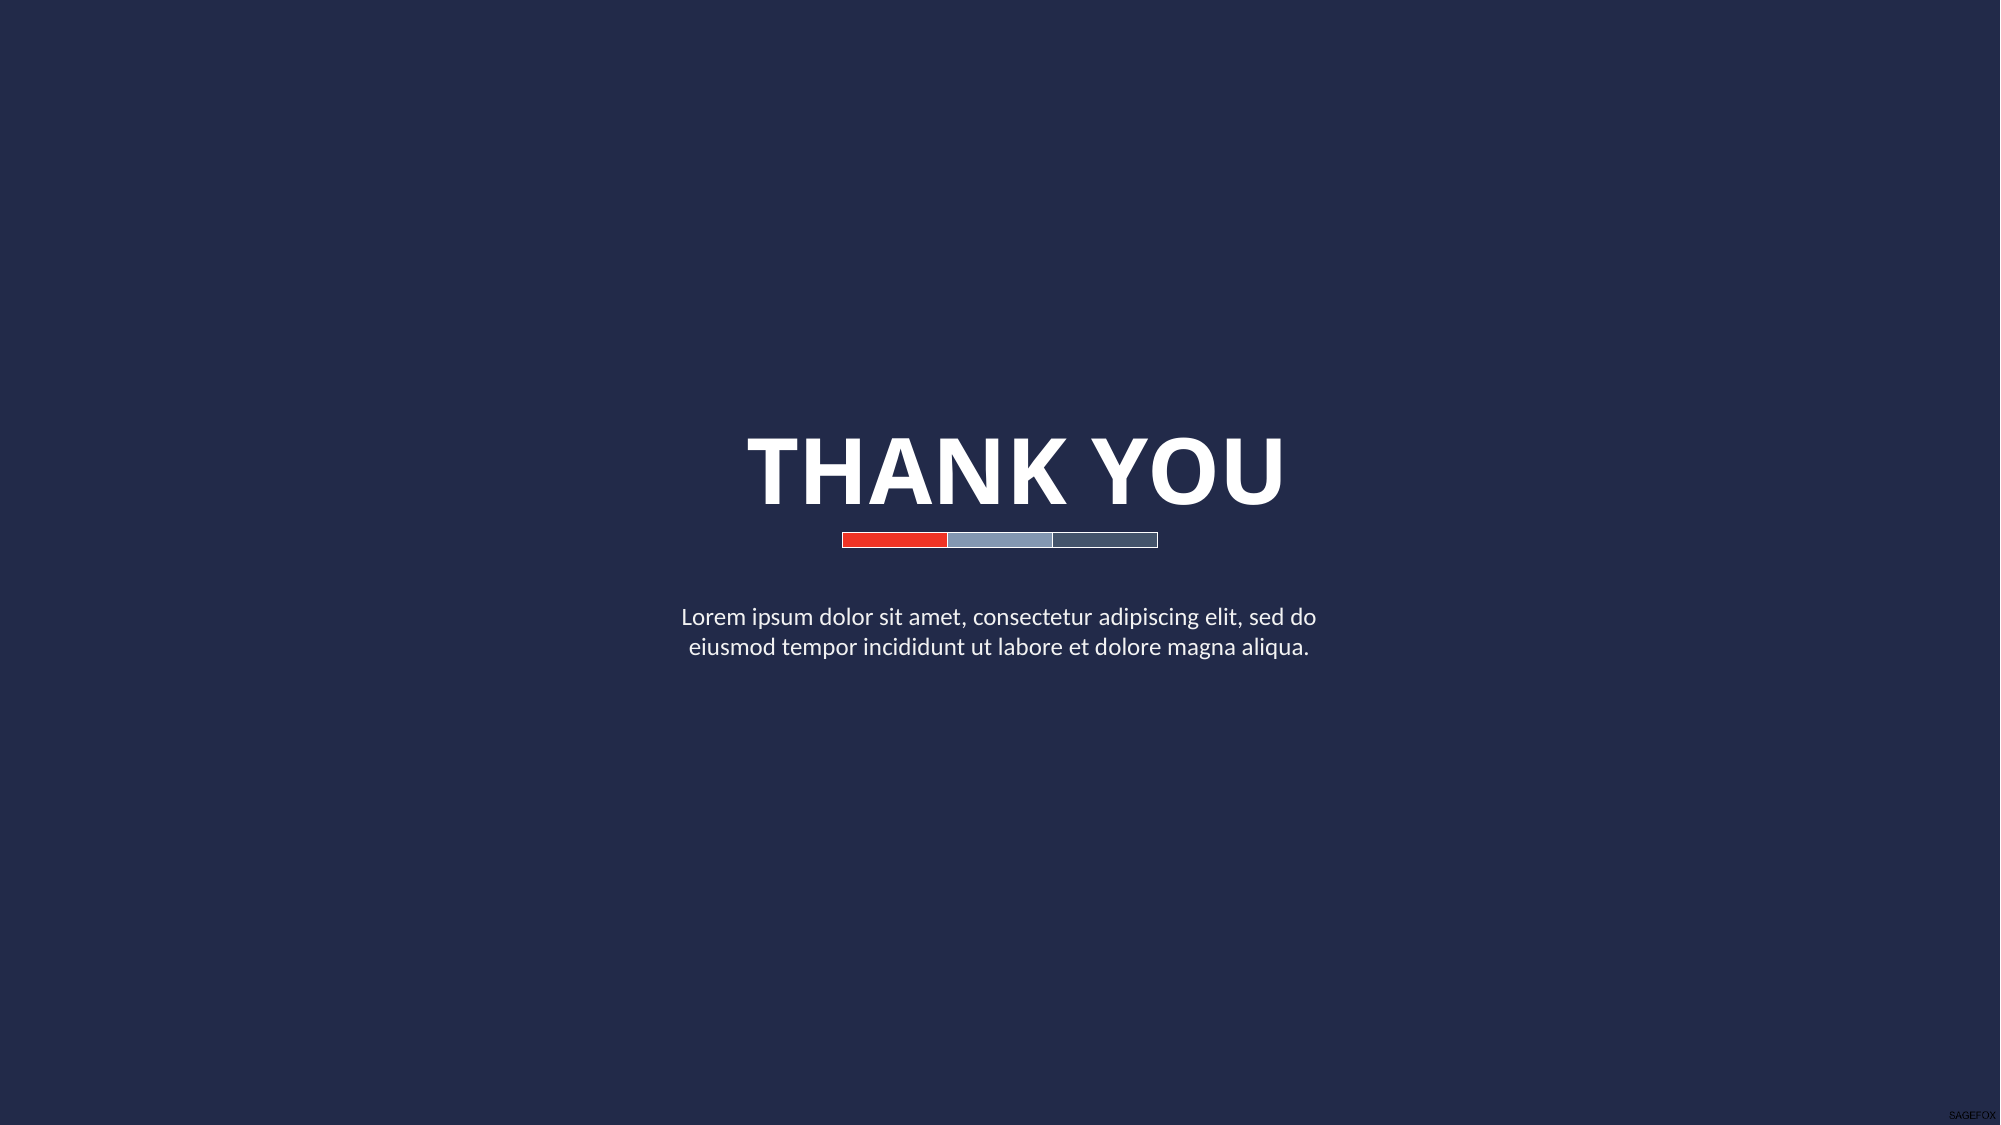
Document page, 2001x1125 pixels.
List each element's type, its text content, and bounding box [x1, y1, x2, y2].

picture [1925, 1102, 2000, 1123]
text_box THANK YOU [565, 405, 1470, 531]
text_box Lorem ipsum dolor sit amet, consectetur adipiscing elit, sed do eiusmod tempor incididunt ut labore et dolore magna aliqua. [660, 593, 1340, 668]
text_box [842, 532, 1158, 548]
